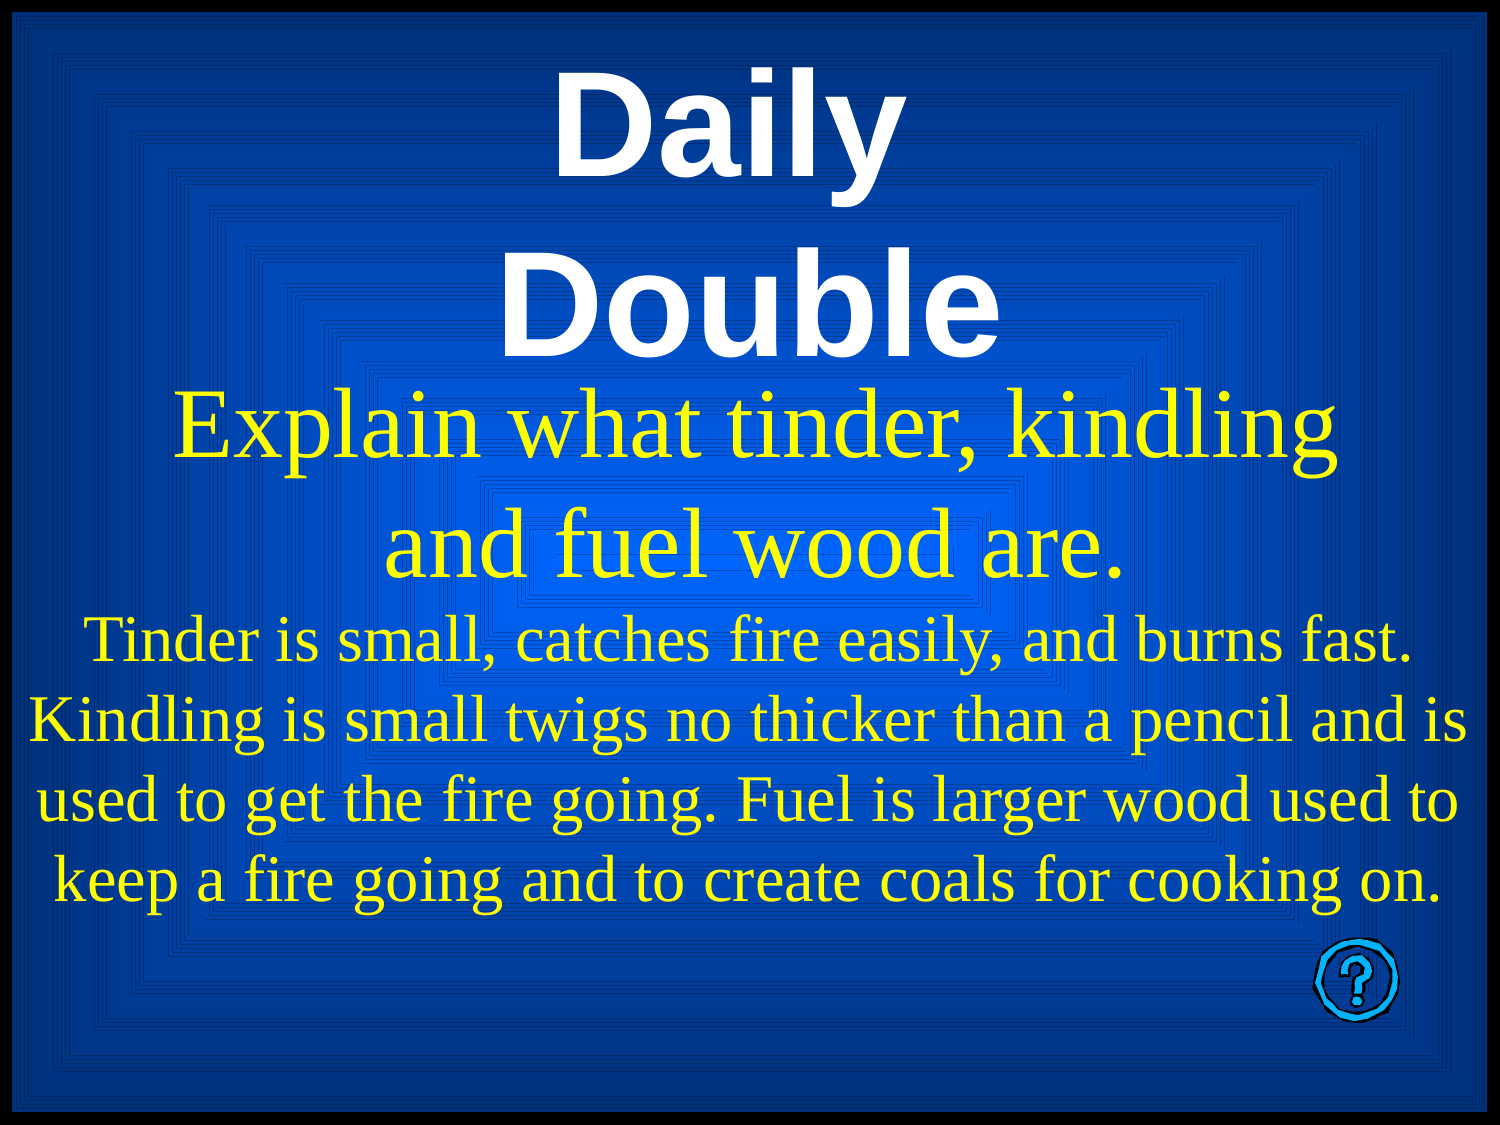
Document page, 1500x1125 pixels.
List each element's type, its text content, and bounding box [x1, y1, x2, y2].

text_box Tinder is small, catches fire easily, and burns fast. Kindling is small twigs no thicker than a pencil and is used to get the fire going. Fuel is larger wood used to keep a fire going and to create coals for cooking on. [0, 587, 1500, 922]
text_box Explain what tinder, kindling and fuel wood are. [137, 349, 1375, 605]
title Daily Double [112, 37, 1388, 376]
picture [1312, 937, 1401, 1024]
